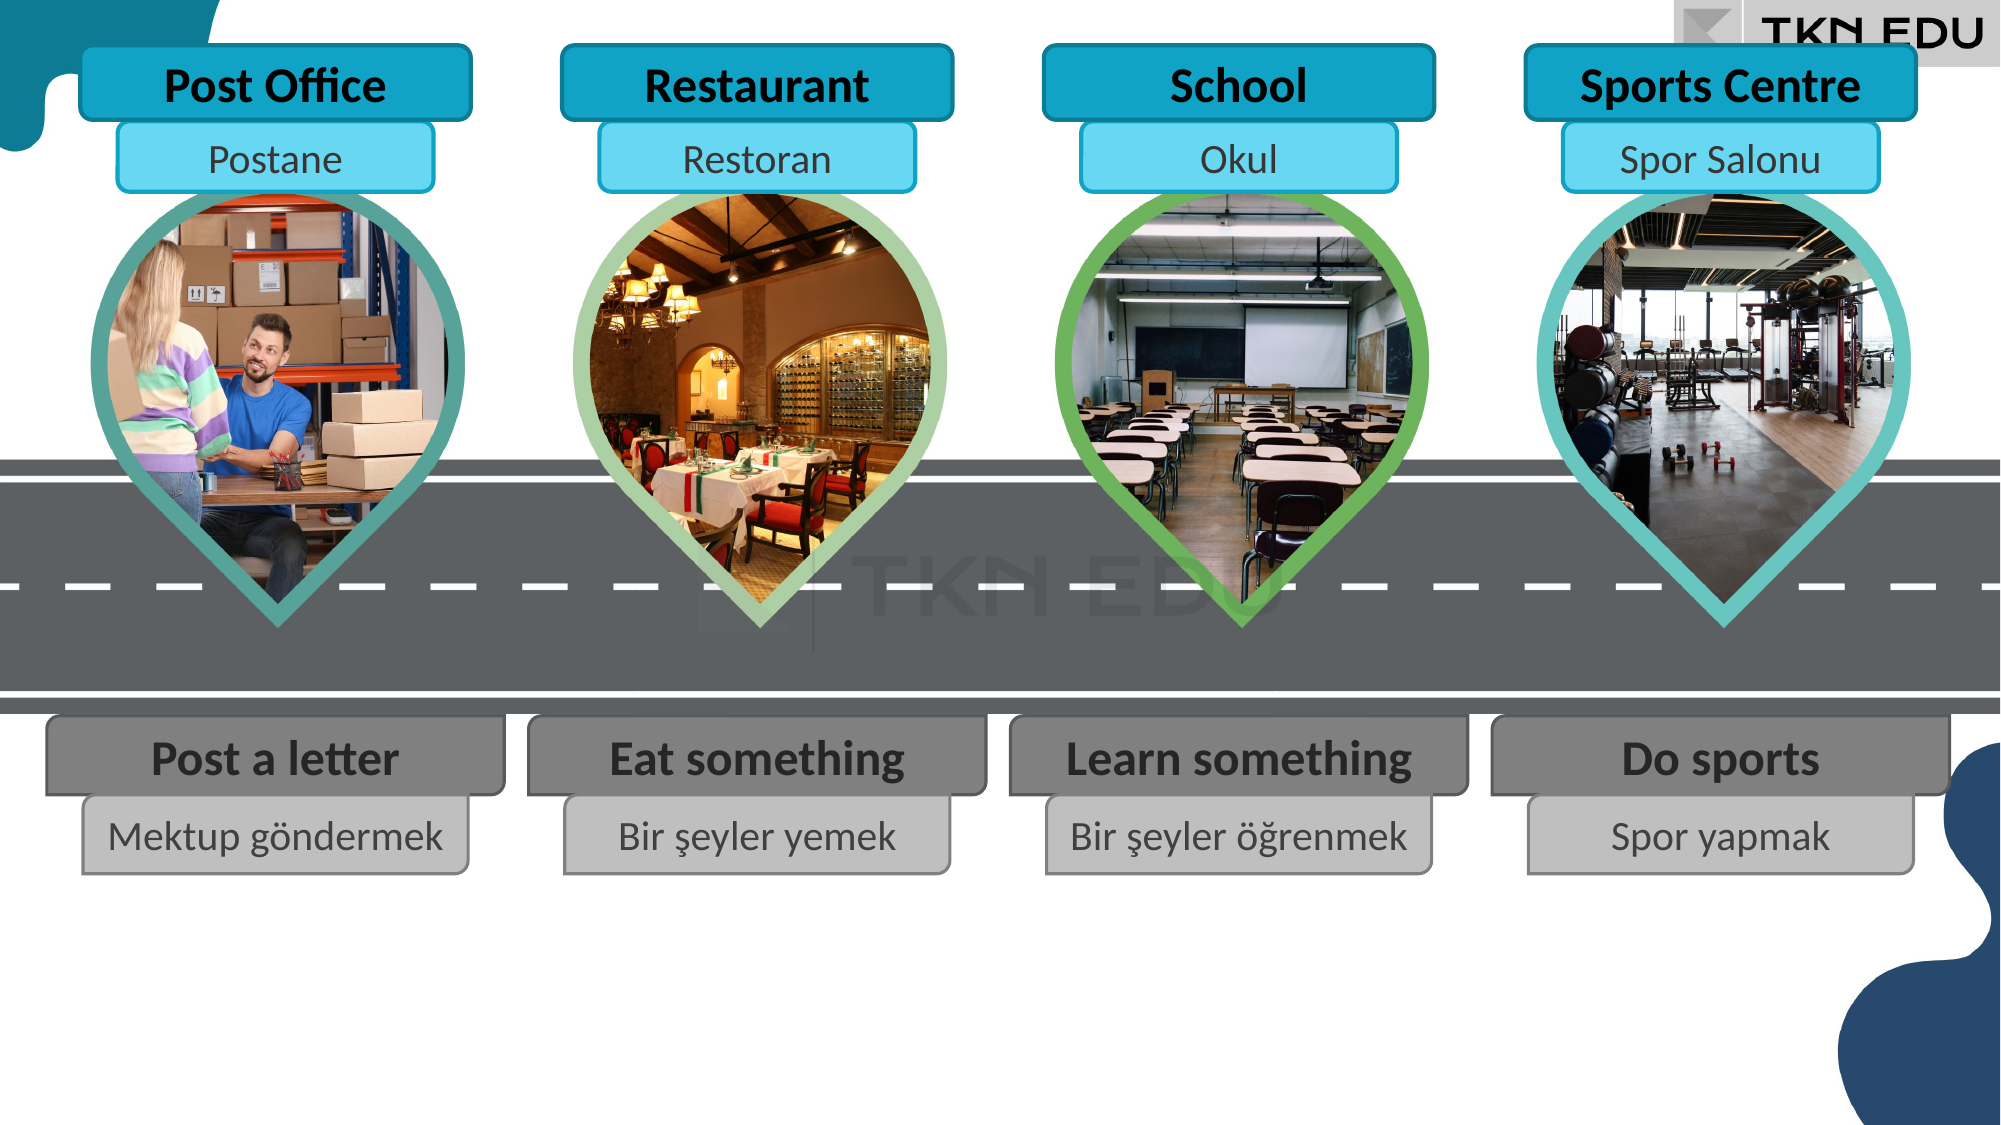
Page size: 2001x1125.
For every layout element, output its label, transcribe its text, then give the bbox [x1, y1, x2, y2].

text_box Restoran [599, 121, 916, 192]
text_box Post a letter [45, 714, 506, 796]
text_box Postane [117, 121, 434, 192]
picture [0, 0, 2001, 1125]
text_box Mektup göndermek [81, 793, 470, 875]
text_box Post Office [80, 45, 471, 120]
text_box Bir şeyler öğrenmek [1045, 793, 1433, 875]
text_box School [1043, 45, 1435, 120]
text_box Sports Centre [1525, 45, 1917, 120]
text_box Eat something [527, 714, 988, 796]
text_box Bir şeyler yemek [563, 793, 951, 875]
text_box Okul [1081, 121, 1398, 192]
text_box Spor Salonu [1562, 121, 1879, 192]
text_box Do sports [1491, 714, 1951, 796]
text_box Restaurant [562, 45, 953, 120]
text_box Learn something [1009, 714, 1469, 796]
text_box Spor yapmak [1527, 793, 1915, 875]
